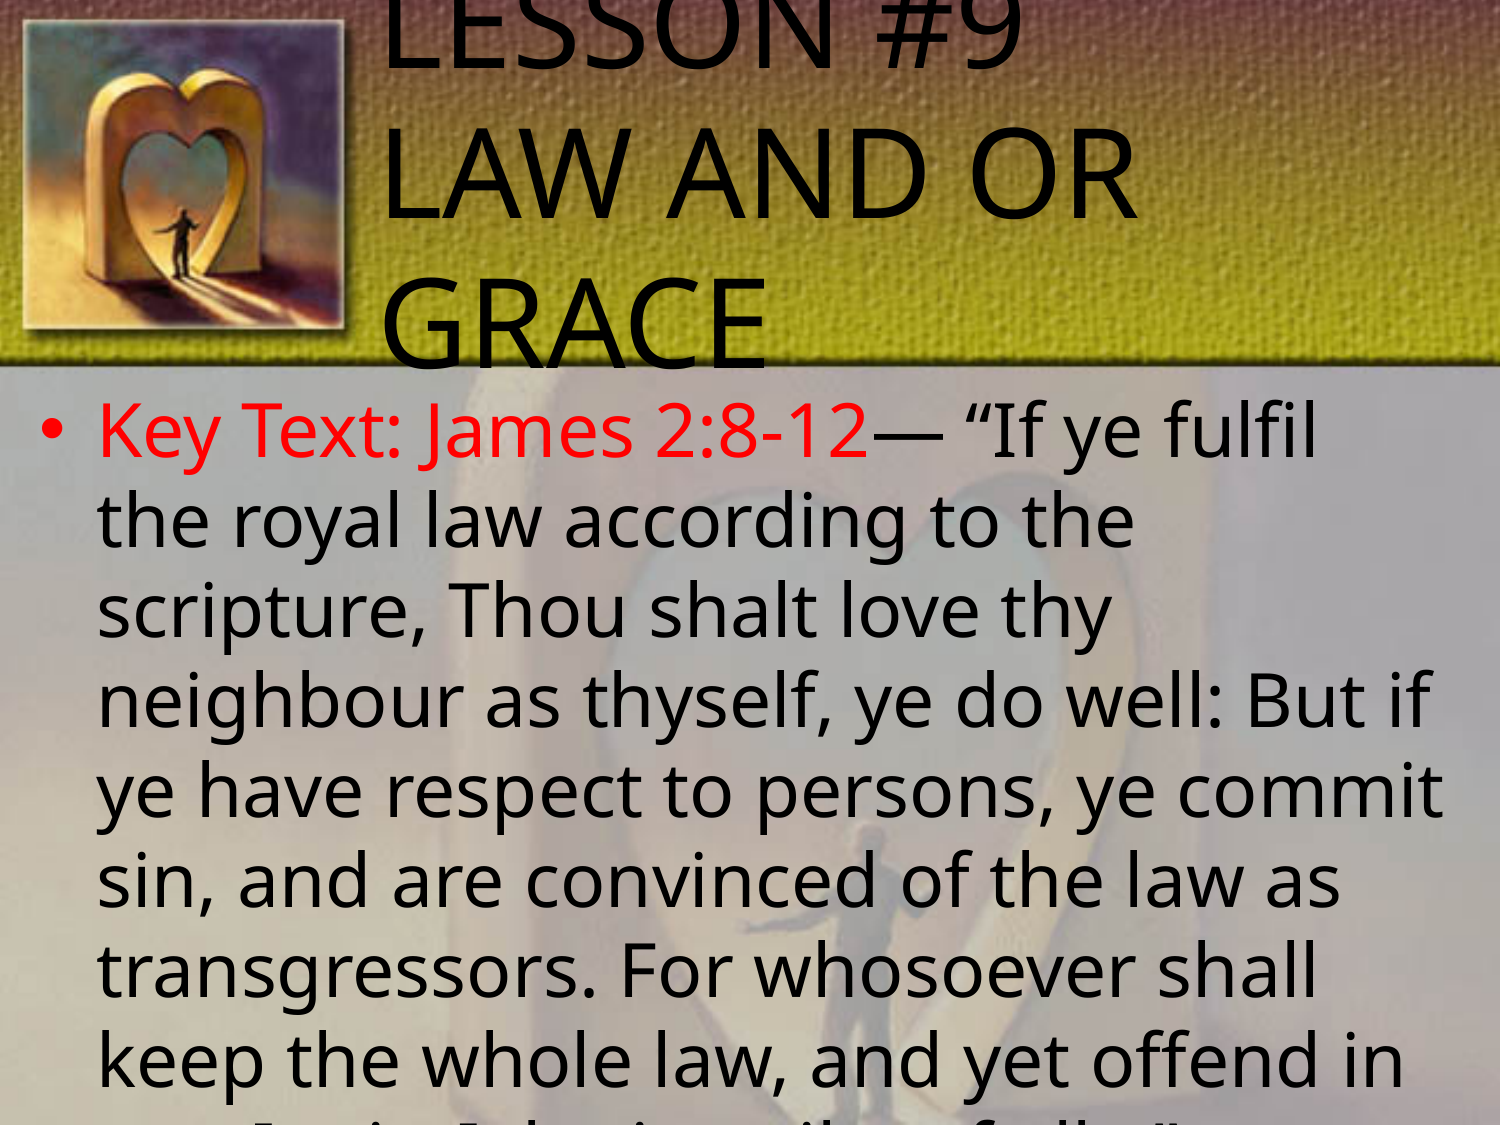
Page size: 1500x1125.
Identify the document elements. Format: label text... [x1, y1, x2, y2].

title LESSON #9 LAW AND OR GRACE [362, 74, 1476, 263]
list Key Text: James 2:8-12— “If ye fulfil the royal law according to the scripture, Thou shalt love thy neighbour as thyself, ye do well: But if ye have respect to persons, ye commit sin, and are convinced of the law as transgressors. For whosoever shall keep the whole law, and yet offend in one [point], he is guilty of all…” [24, 374, 1463, 1118]
picture [0, 0, 1500, 1125]
